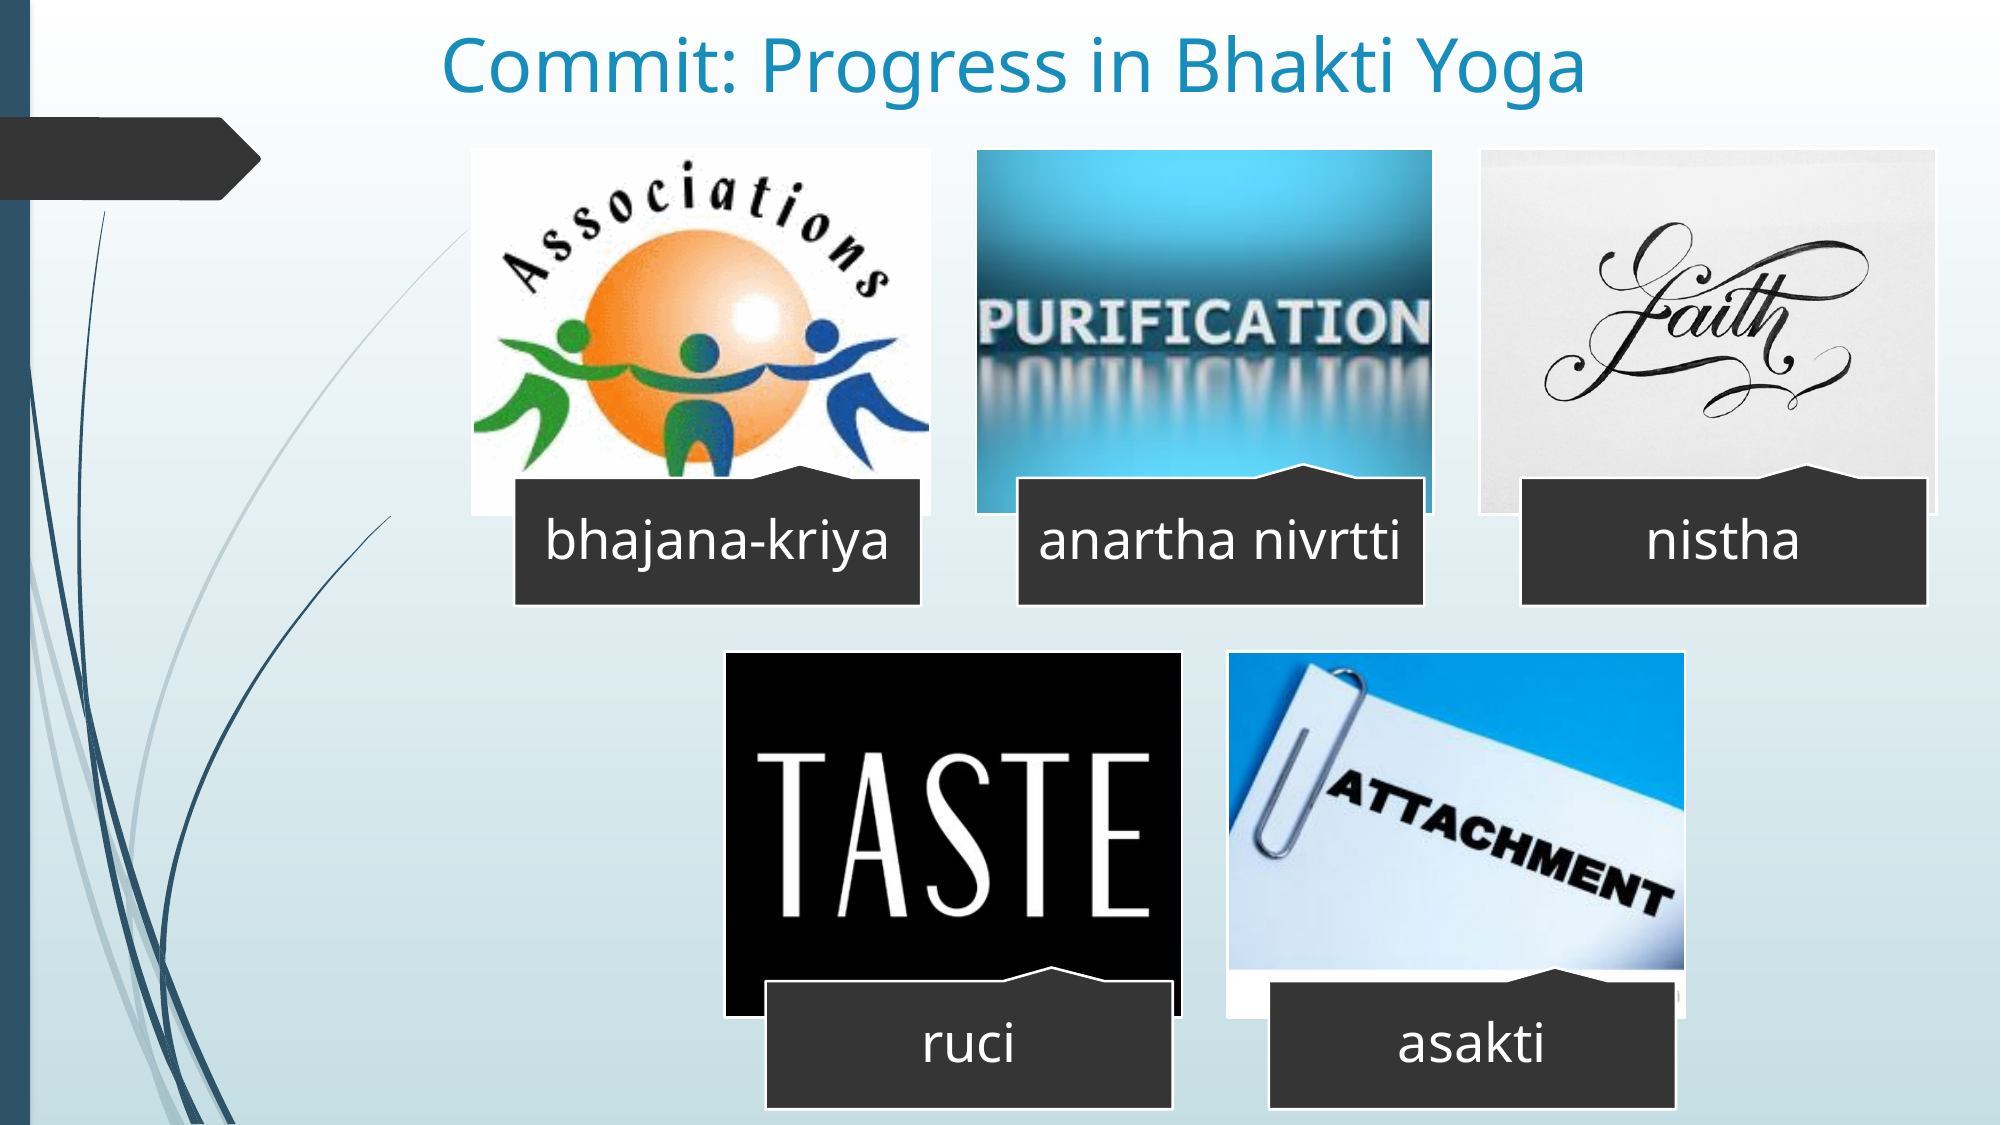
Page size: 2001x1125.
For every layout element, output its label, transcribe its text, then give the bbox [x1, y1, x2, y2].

title Commit: Progress in Bhakti Yoga [425, 10, 1985, 120]
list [424, 147, 1985, 1111]
